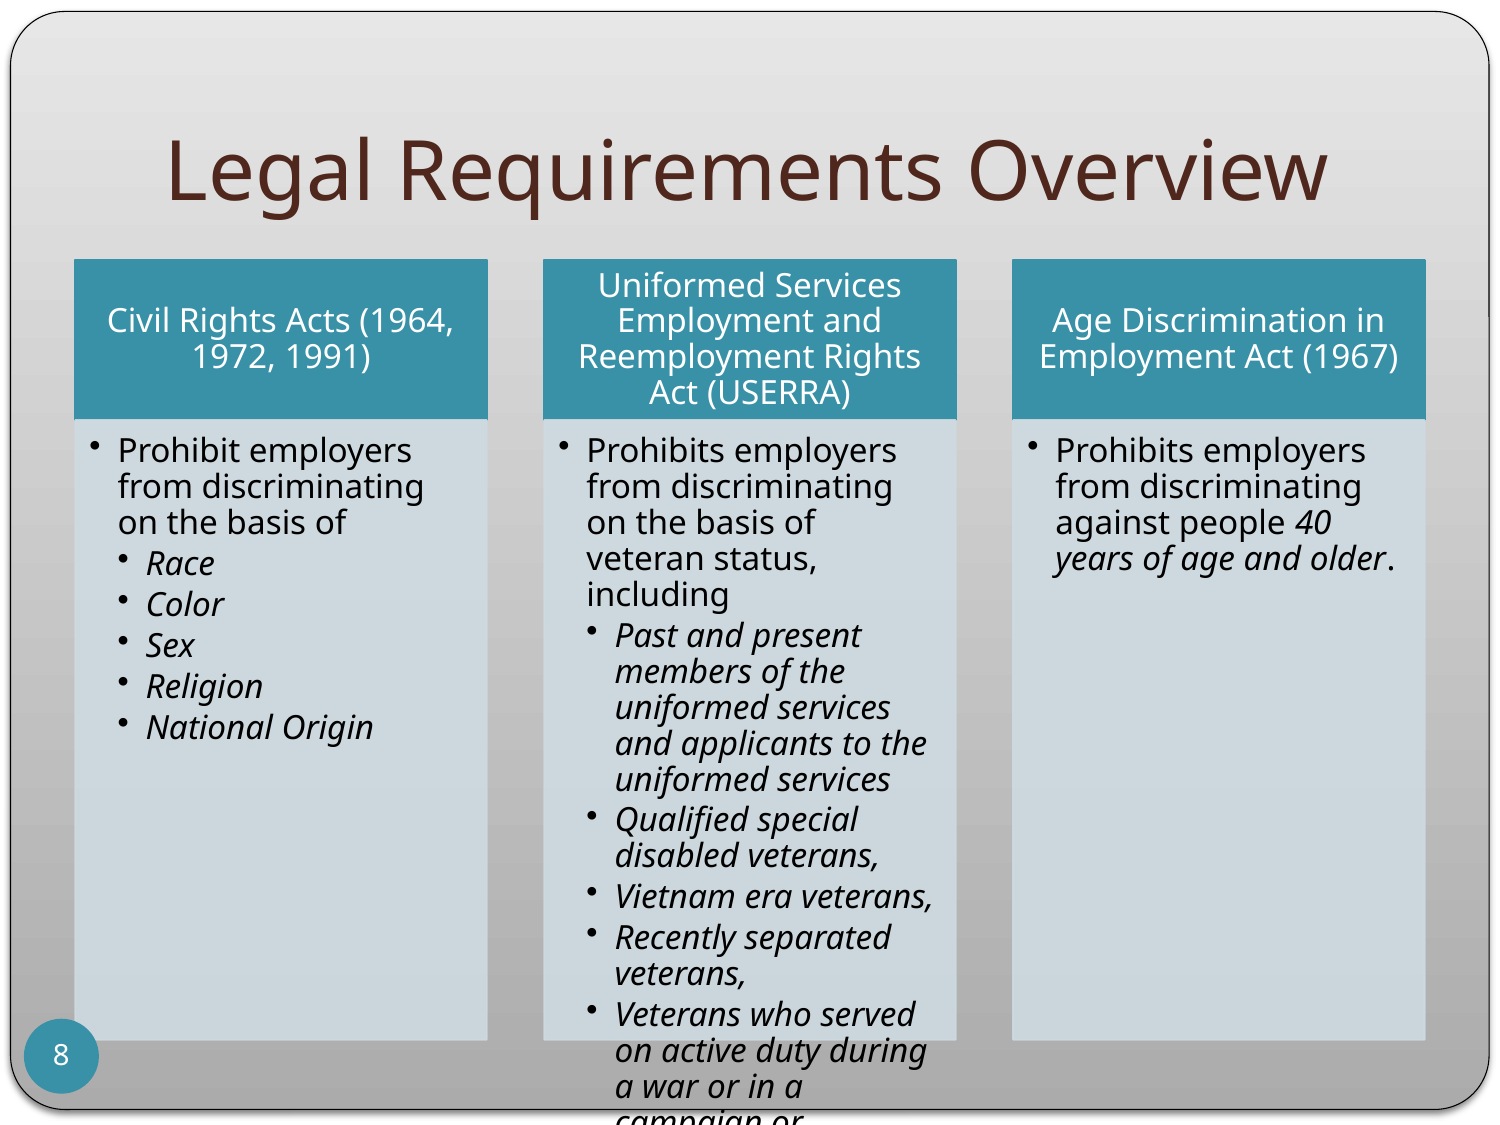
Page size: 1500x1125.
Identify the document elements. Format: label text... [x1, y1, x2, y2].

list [74, 237, 1426, 1063]
slide_number 8 [23, 1018, 96, 1094]
title Legal Requirements Overview [150, 45, 1425, 233]
